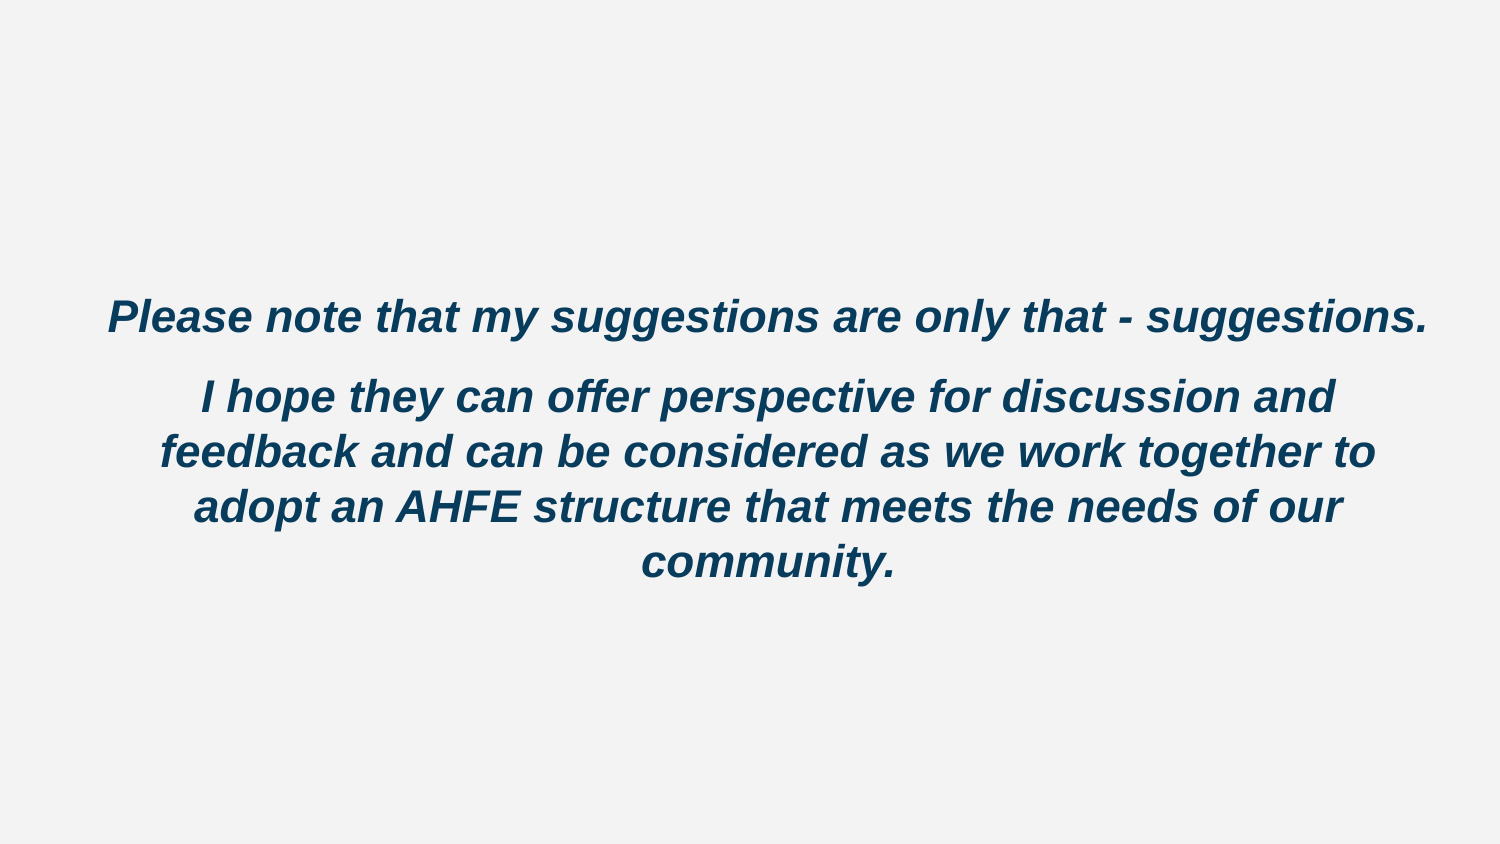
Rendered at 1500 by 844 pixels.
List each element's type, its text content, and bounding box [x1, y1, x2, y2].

list Please note that my suggestions are only that - suggestions. I hope they can offer perspective for discussion and feedback and can be considered as we work together to adopt an AHFE structure that meets the needs of our community. [51, 189, 1449, 750]
